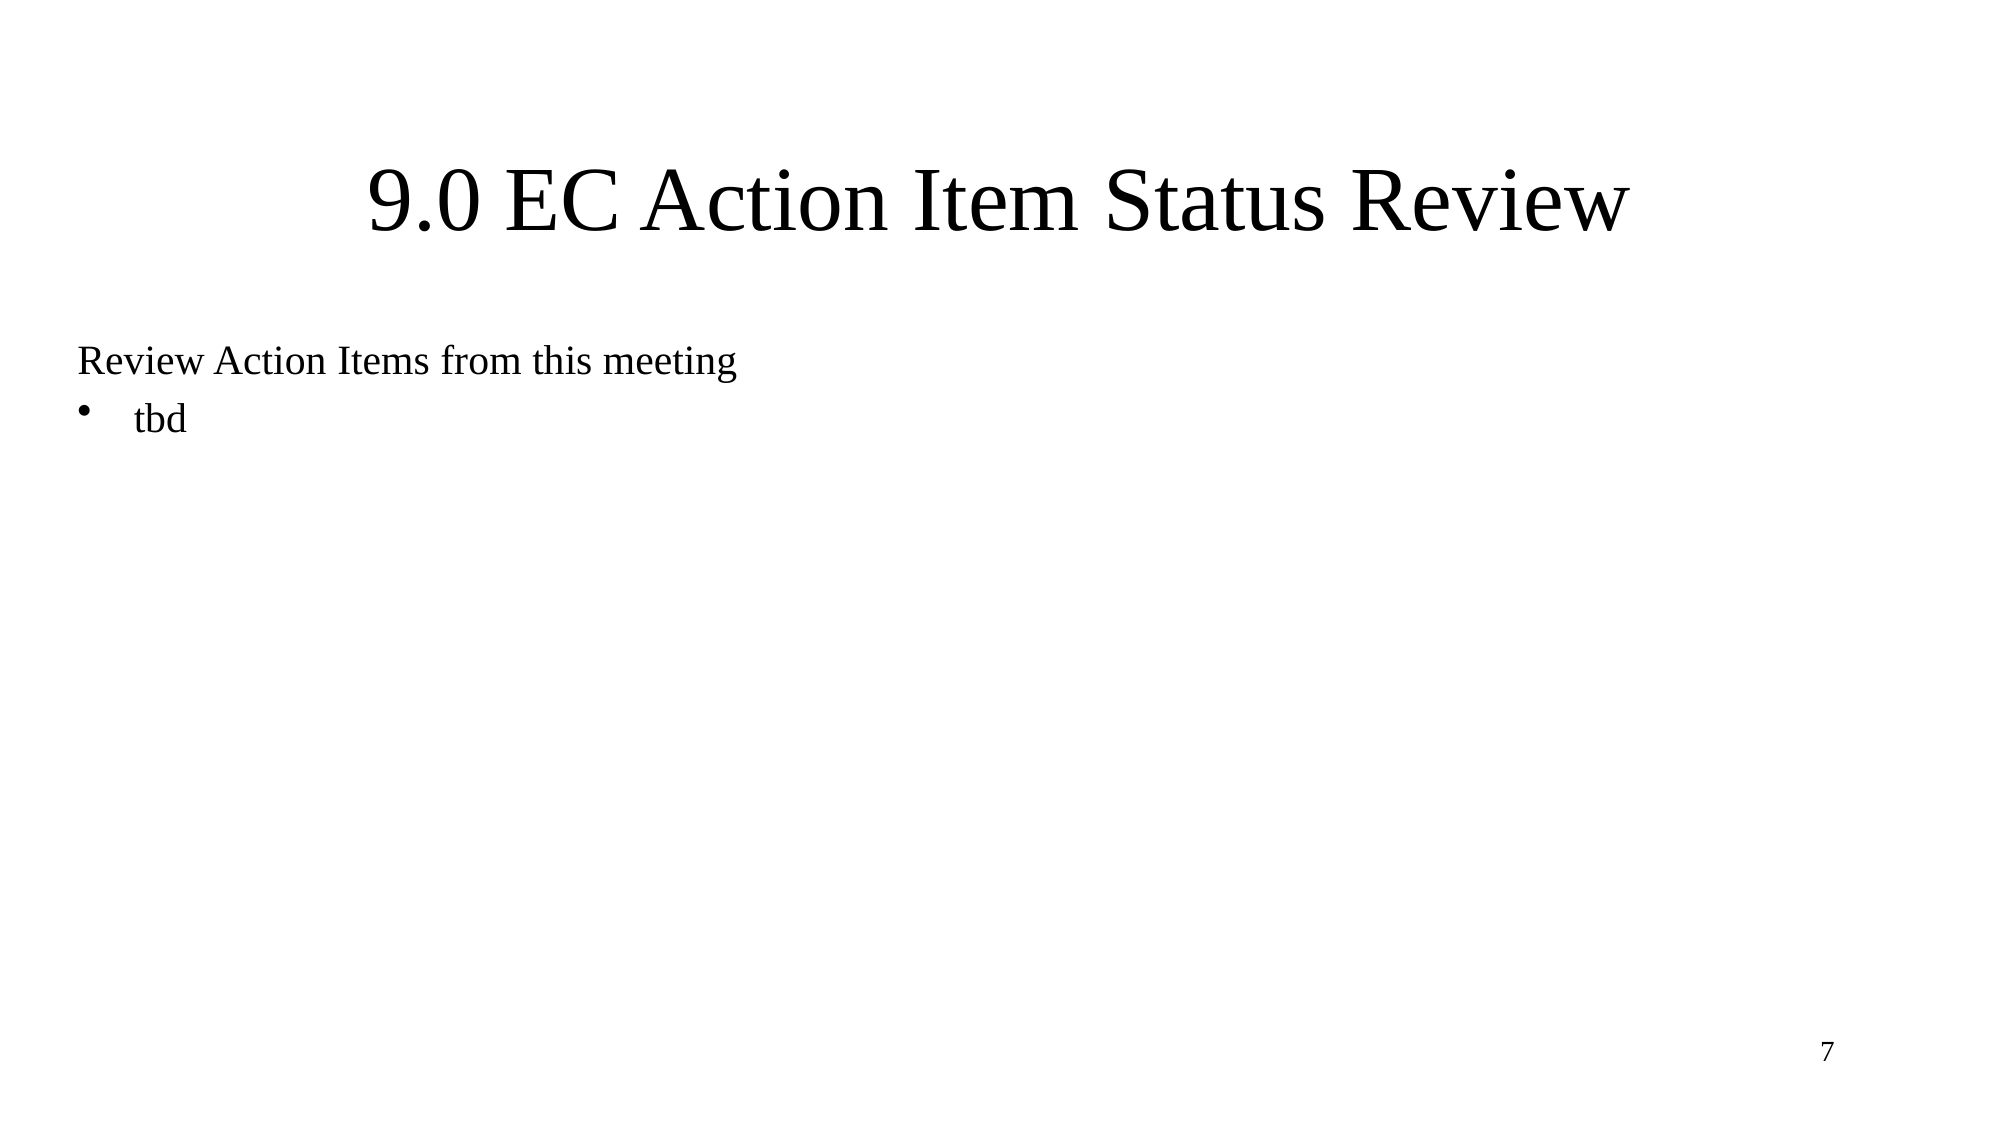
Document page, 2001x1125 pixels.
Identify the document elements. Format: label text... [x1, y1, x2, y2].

slide_number 7 [1433, 1024, 1851, 1101]
list Review Action Items from this meeting tbd [62, 324, 1938, 1001]
title 9.0 EC Action Item Status Review [149, 99, 1851, 288]
